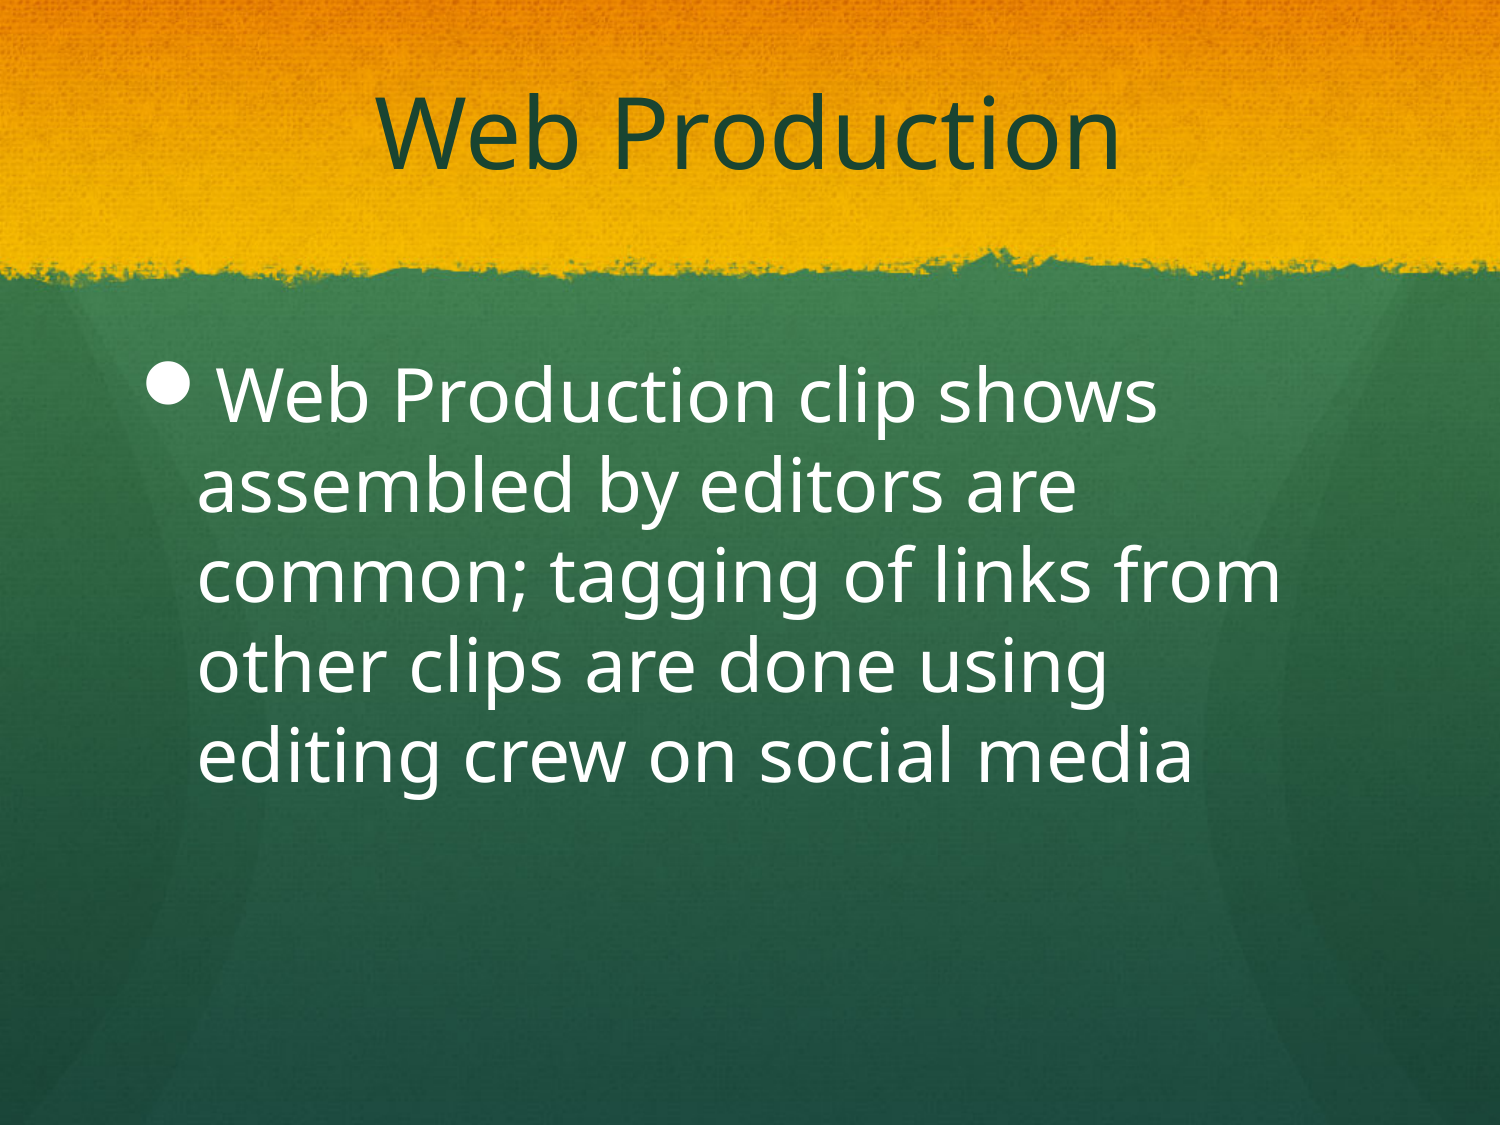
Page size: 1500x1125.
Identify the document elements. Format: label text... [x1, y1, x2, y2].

list Web Production clip shows assembled by editors are common; tagging of links from other clips are done using editing crew on social media [125, 339, 1375, 1026]
title Web Production [125, 13, 1375, 246]
picture [0, 0, 1500, 1125]
